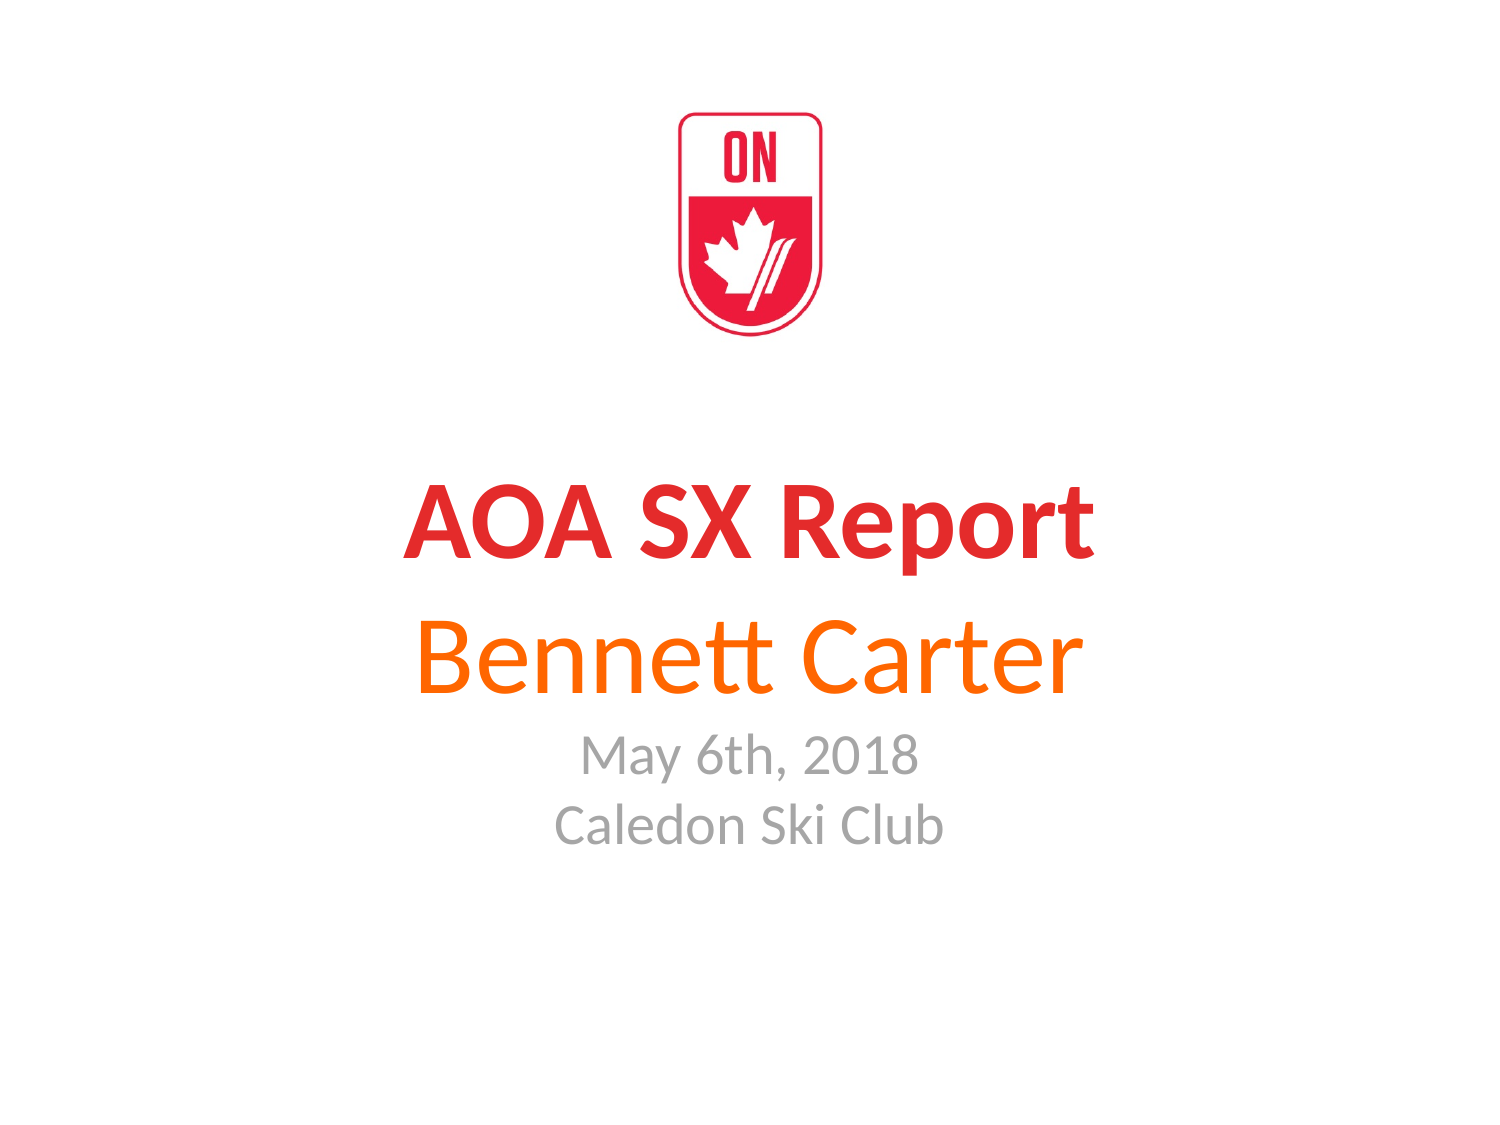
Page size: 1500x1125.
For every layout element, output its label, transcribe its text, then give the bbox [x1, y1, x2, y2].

picture [655, 89, 845, 359]
text_box AOA SX Report Bennett Carter May 6th, 2018 Caledon Ski Club [159, 438, 1341, 864]
